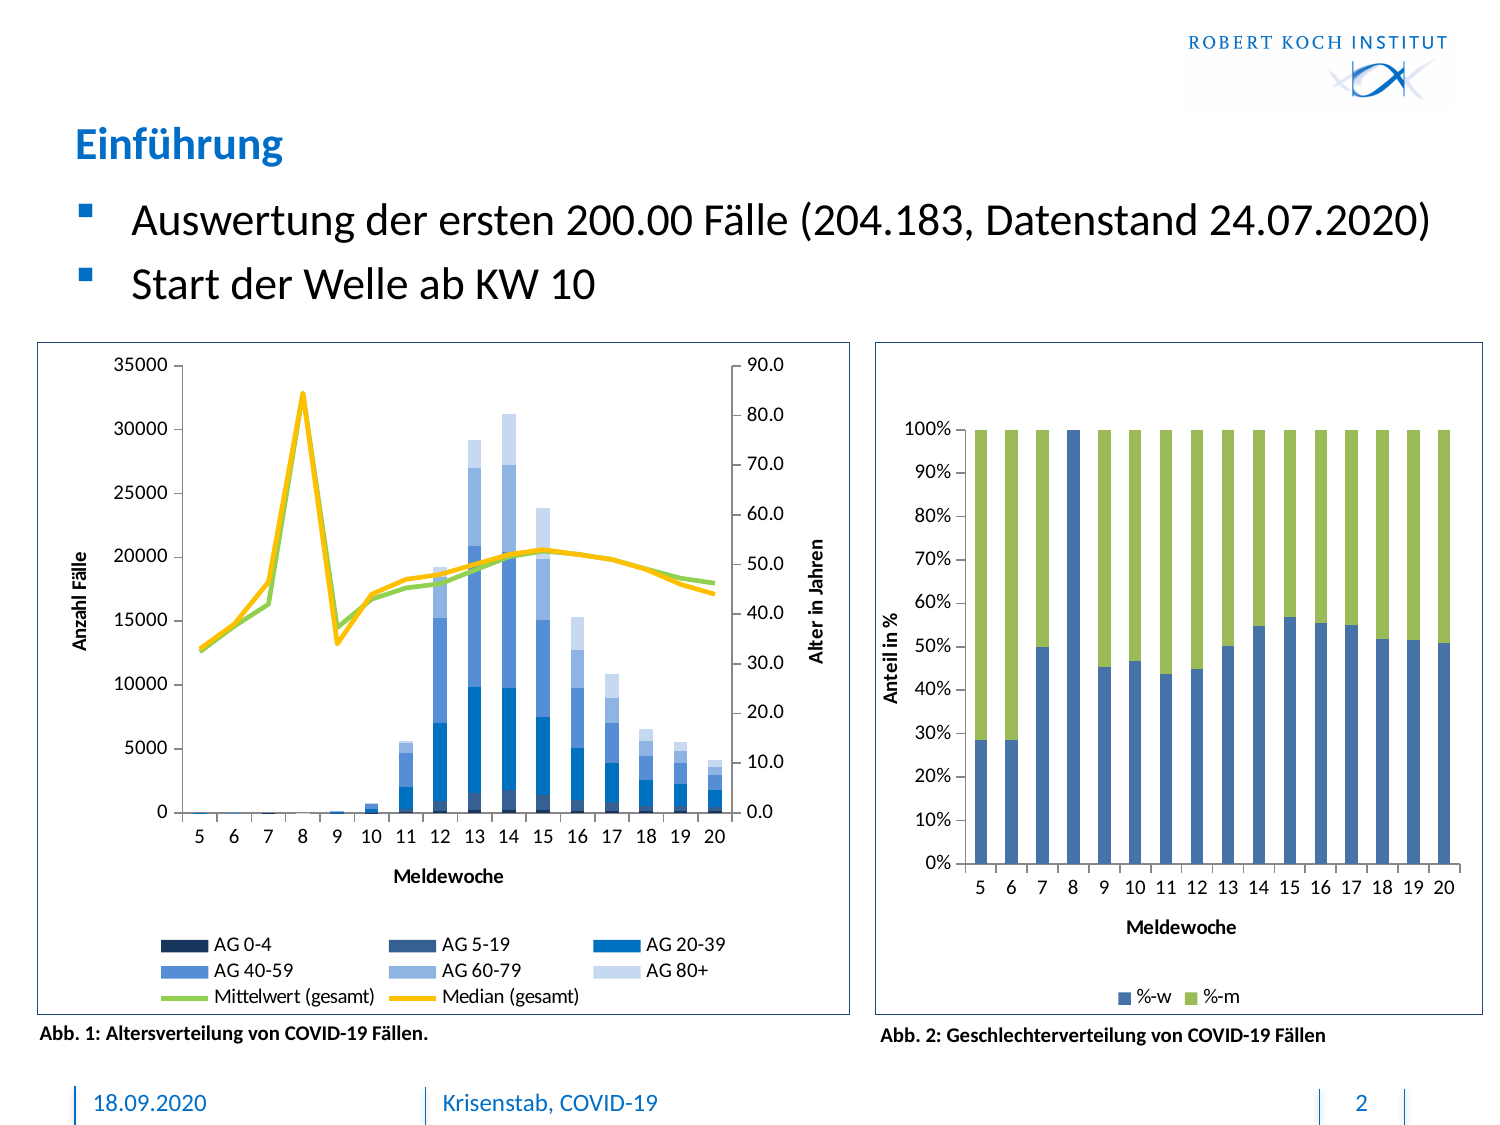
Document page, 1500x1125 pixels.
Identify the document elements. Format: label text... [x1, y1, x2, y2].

picture [1182, 29, 1454, 109]
footer Krisenstab, COVID-19 [442, 1086, 1293, 1119]
chart [37, 341, 851, 1015]
text_box Abb. 1: Altersverteilung von COVID-19 Fällen. [24, 1007, 820, 1053]
slide_number 2 [1321, 1086, 1403, 1119]
list Auswertung der ersten 200.00 Fälle (204.183, Datenstand 24.07.2020) Start der Welle ab KW 10 [75, 189, 1471, 343]
chart [874, 341, 1483, 1015]
title Einführung [75, 113, 1403, 170]
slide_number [92, 1086, 398, 1119]
text_box Abb. 2: Geschlechterverteilung von COVID-19 Fällen [865, 1009, 1474, 1055]
